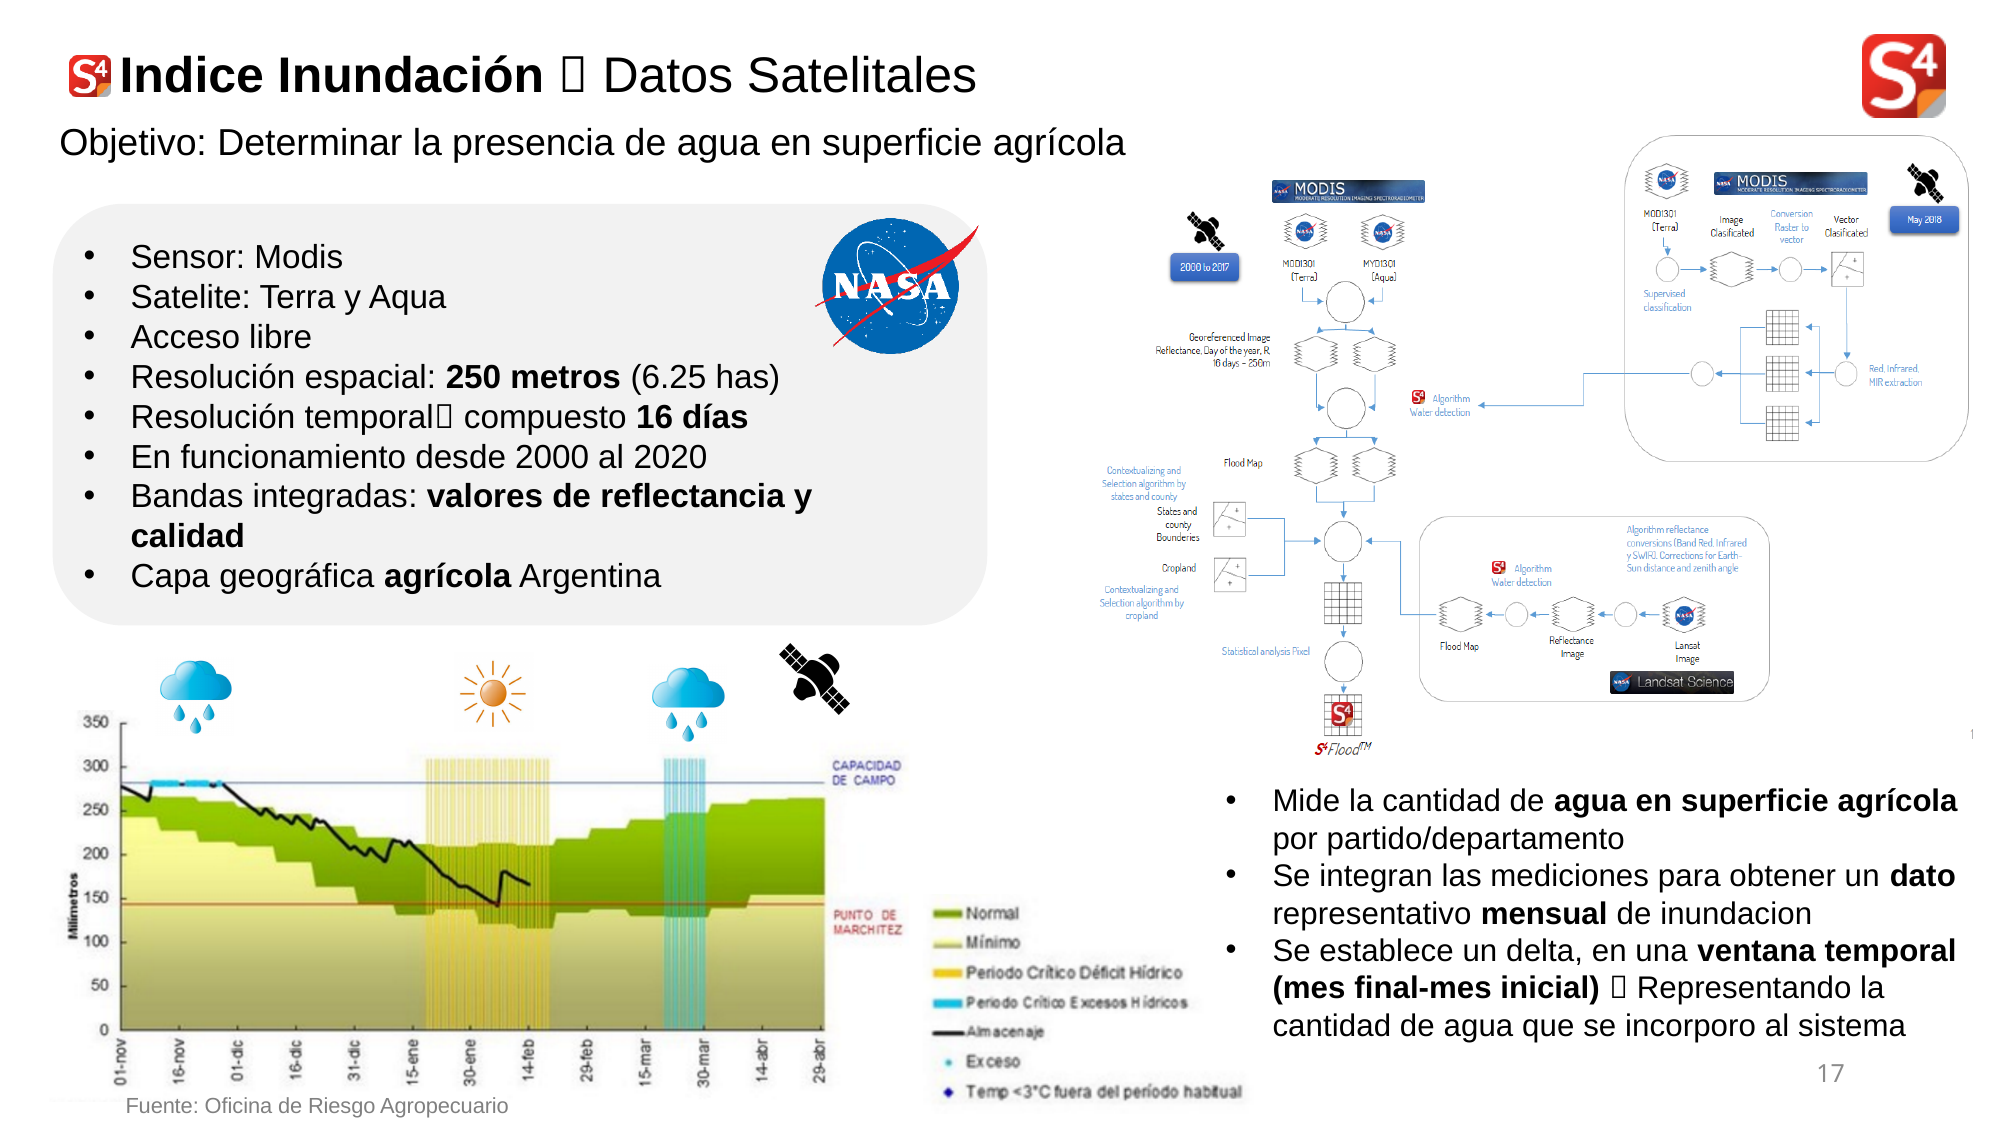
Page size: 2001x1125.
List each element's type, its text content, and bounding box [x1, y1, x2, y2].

picture [1862, 34, 1946, 118]
text_box Mide la cantidad de agua en superficie agrícola por partido/departamento Se integran las mediciones para obtener un dato representativo mensual de inundacion Se establece un delta, en una ventana temporal (mes final-mes inicial)  Representando la cantidad de agua que se incorporo al sistema [1210, 773, 1990, 1051]
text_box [1011, 122, 1973, 773]
title Indice Inundación  Datos Satelitales [104, 29, 1859, 122]
picture [647, 664, 727, 744]
picture [155, 657, 234, 736]
text_box Fuente: Oficina de Riesgo Agropecuario [110, 1102, 525, 1125]
picture [453, 652, 534, 732]
picture [68, 55, 111, 97]
text_box Objetivo: Determinar la presencia de agua en superficie agrícola [44, 110, 1832, 171]
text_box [922, 894, 1268, 1114]
picture [810, 213, 983, 360]
text_box [51, 202, 989, 627]
text_box Sensor: Modis Satelite: Terra y Aqua Acceso libre Resolución espacial: 250 metros (6.25 has) Resolución temporal compuesto 16 días En funcionamiento desde 2000 al 2020 Bandas integradas: valores de reflectancia y calidad Capa geográfica agrícola Argentina [69, 227, 855, 602]
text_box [44, 688, 923, 1102]
picture [779, 643, 850, 715]
